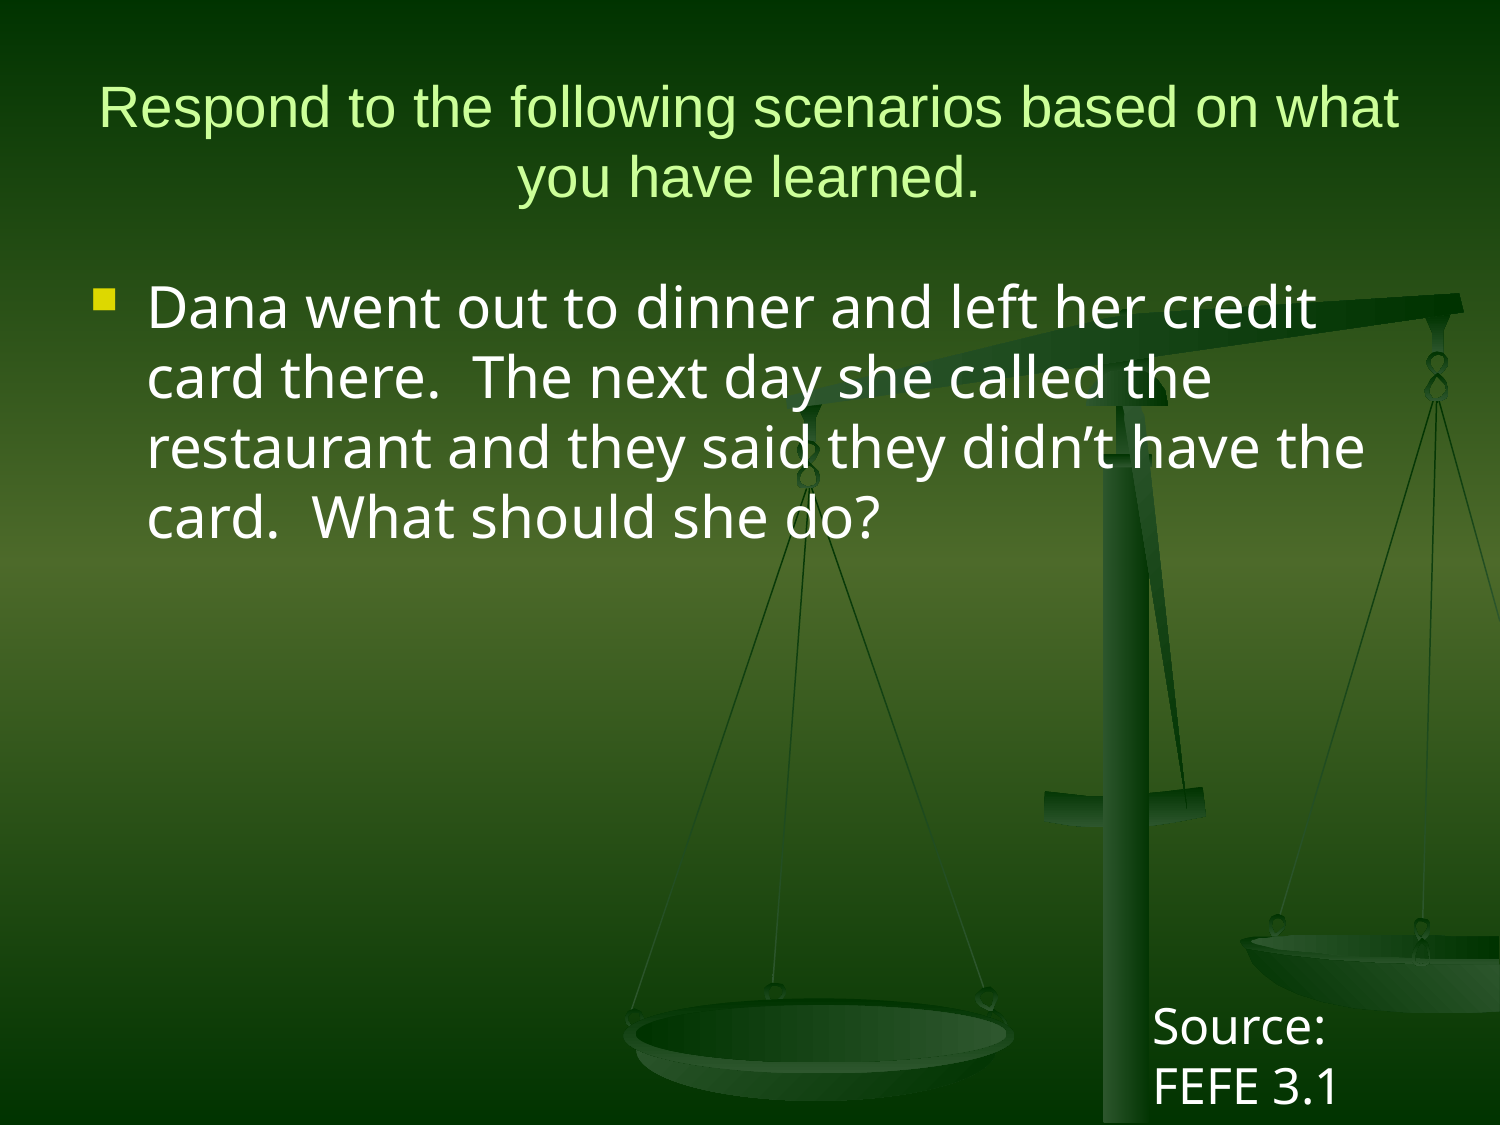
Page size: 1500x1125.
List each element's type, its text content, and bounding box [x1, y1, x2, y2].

list Dana went out to dinner and left her credit card there. The next day she called the restaurant and they said they didn’t have the card. What should she do? [75, 262, 1425, 1006]
title Respond to the following scenarios based on what you have learned. [75, 45, 1425, 234]
text_box Source: FEFE 3.1 [1137, 987, 1450, 1123]
